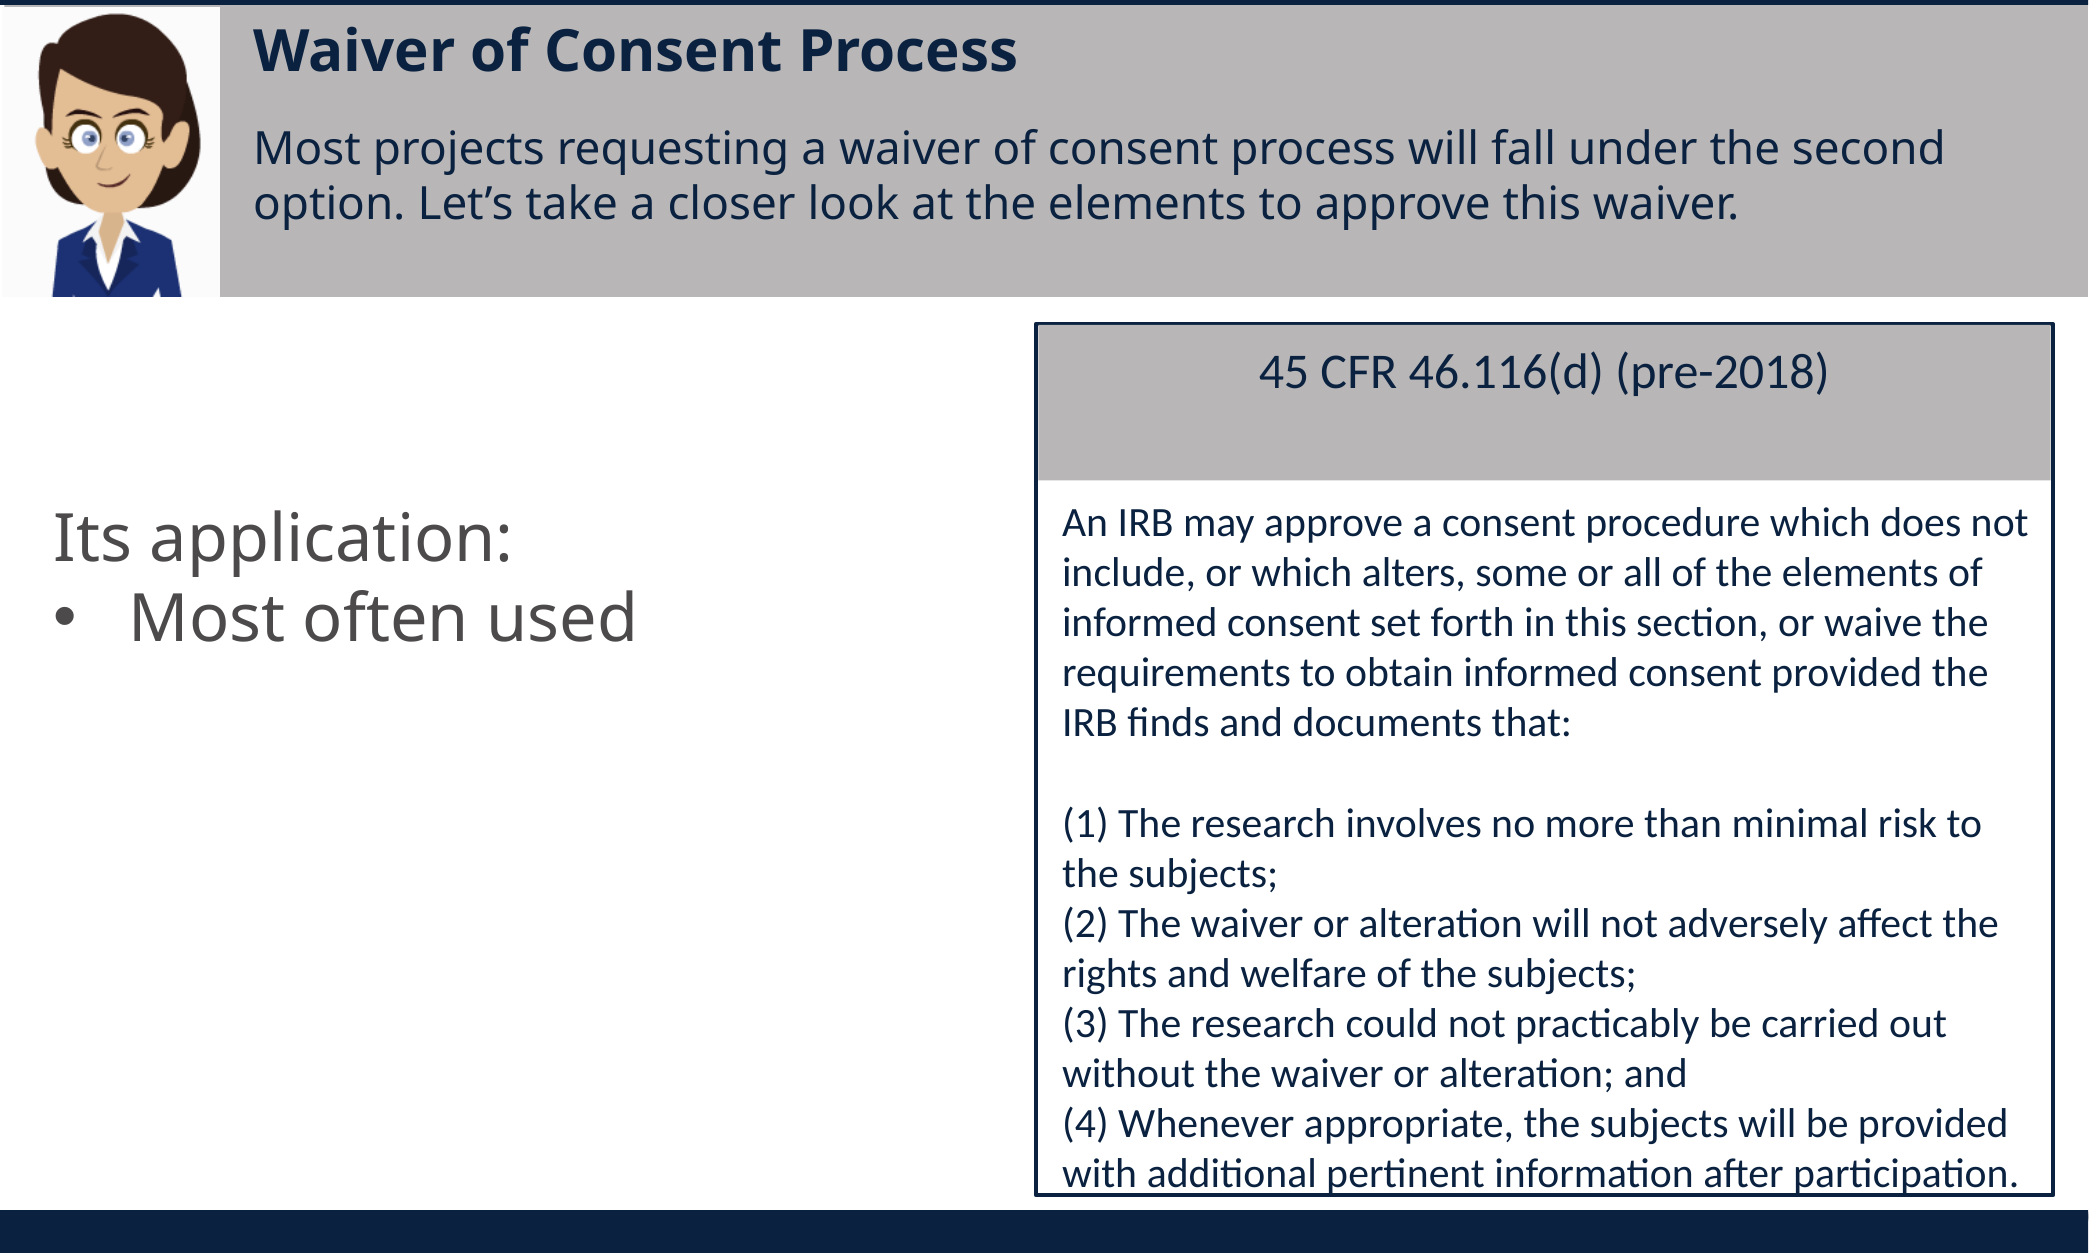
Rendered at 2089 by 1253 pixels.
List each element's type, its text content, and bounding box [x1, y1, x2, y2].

text_box 45 CFR 46.116(d) (pre-2018) [1063, 331, 2026, 464]
text_box An IRB may approve a consent procedure which does not include, or which alters, some or all of the elements of informed consent set forth in this section, or waive the requirements to obtain informed consent provided the IRB finds and documents that: (1) The research involves no more than minimal risk to the subjects; (2) The waiver or alteration will not adversely affect the rights and welfare of the subjects; (3) The research could not practicably be carried out without the waiver or alteration; and (4) Whenever appropriate, the subjects will be provided with additional pertinent information after participation. [1047, 487, 2051, 1201]
picture [2, 6, 220, 297]
text_box Its application: Most often used [39, 487, 1031, 663]
text_box [1036, 323, 2053, 483]
text_box Waiver of Consent Process Most projects requesting a waiver of consent process will fall under the second option. Let’s take a closer look at the elements to approve this waiver. [253, 13, 2083, 229]
text_box [2, 3, 2088, 299]
text_box [1034, 322, 2055, 1197]
